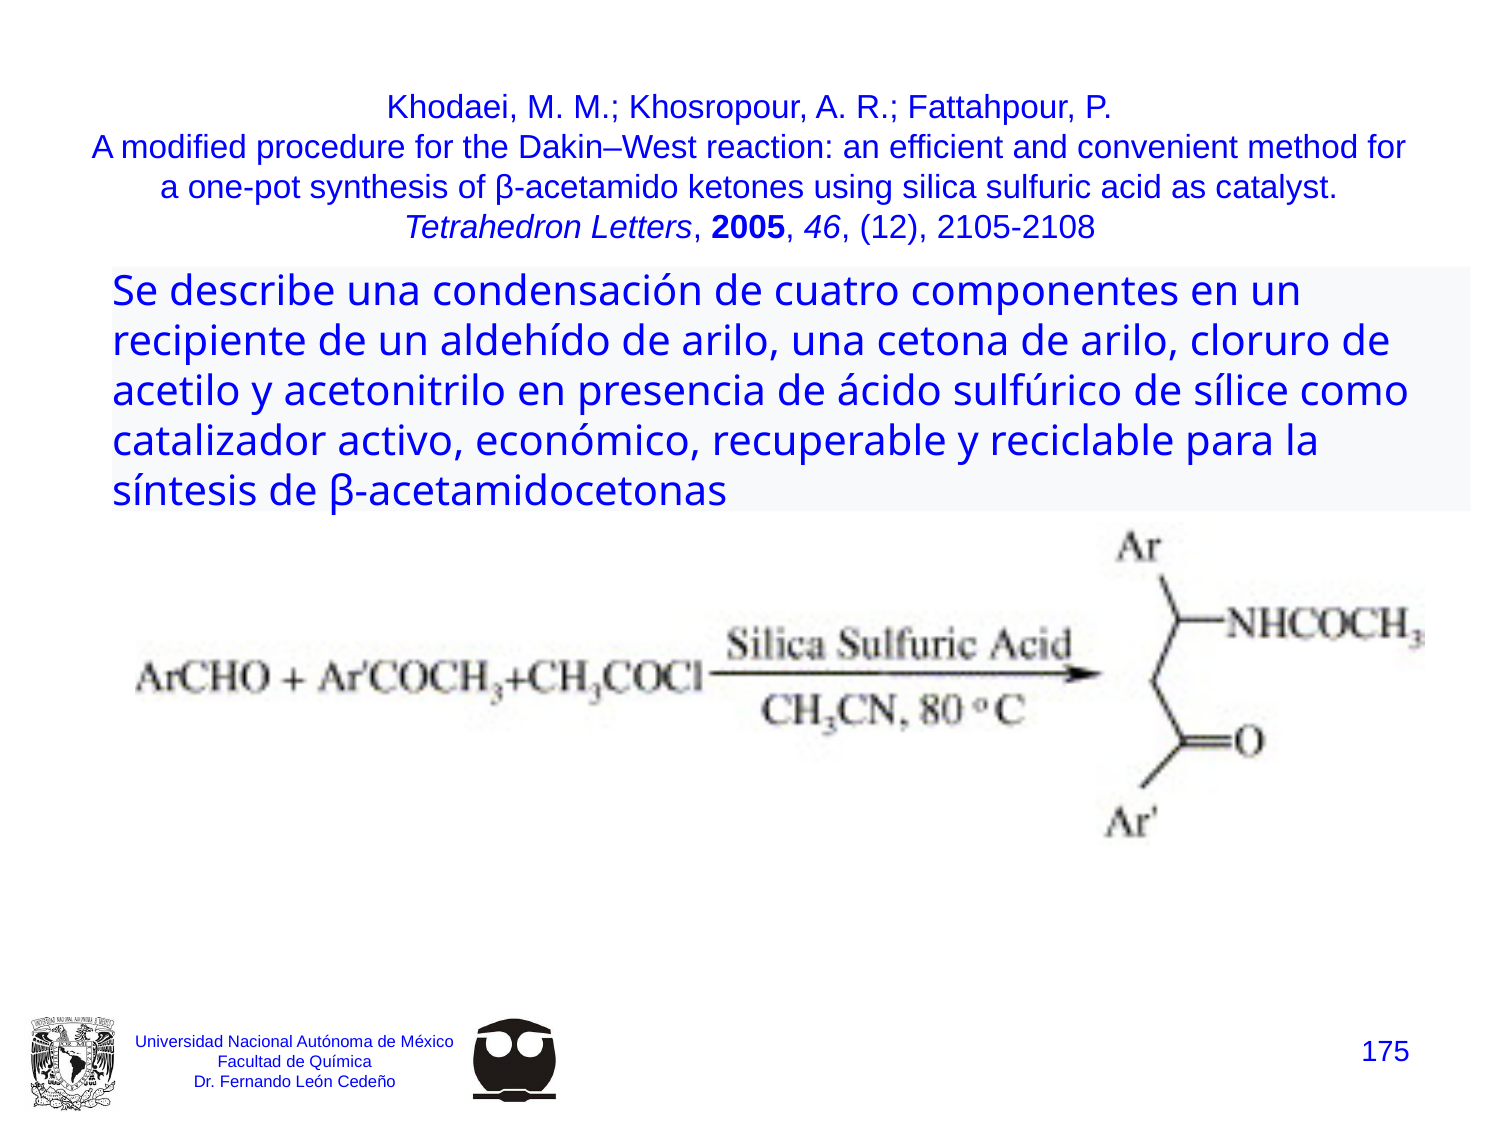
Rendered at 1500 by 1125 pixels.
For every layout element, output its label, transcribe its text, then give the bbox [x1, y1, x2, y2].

text_box Khodaei, M. M.; Khosropour, A. R.; Fattahpour, P. A modified procedure for the Dakin–West reaction: an efficient and convenient method for a one-pot synthesis of β-acetamido ketones using silica sulfuric acid as catalyst. Tetrahedron Letters, 2005, 46, (12), 2105-2108 [70, 78, 1430, 253]
picture [23, 1017, 118, 1112]
picture [135, 522, 1425, 847]
slide_number 175 [1074, 1024, 1426, 1103]
picture [472, 1017, 557, 1103]
text_box Se describe una condensación de cuatro componentes en un recipiente de un aldehído de arilo, una cetona de arilo, cloruro de acetilo y acetonitrilo en presencia de ácido sulfúrico de sílice como catalizador activo, económico, recuperable y reciclable para la síntesis de β-acetamidocetonas [112, 266, 1471, 512]
